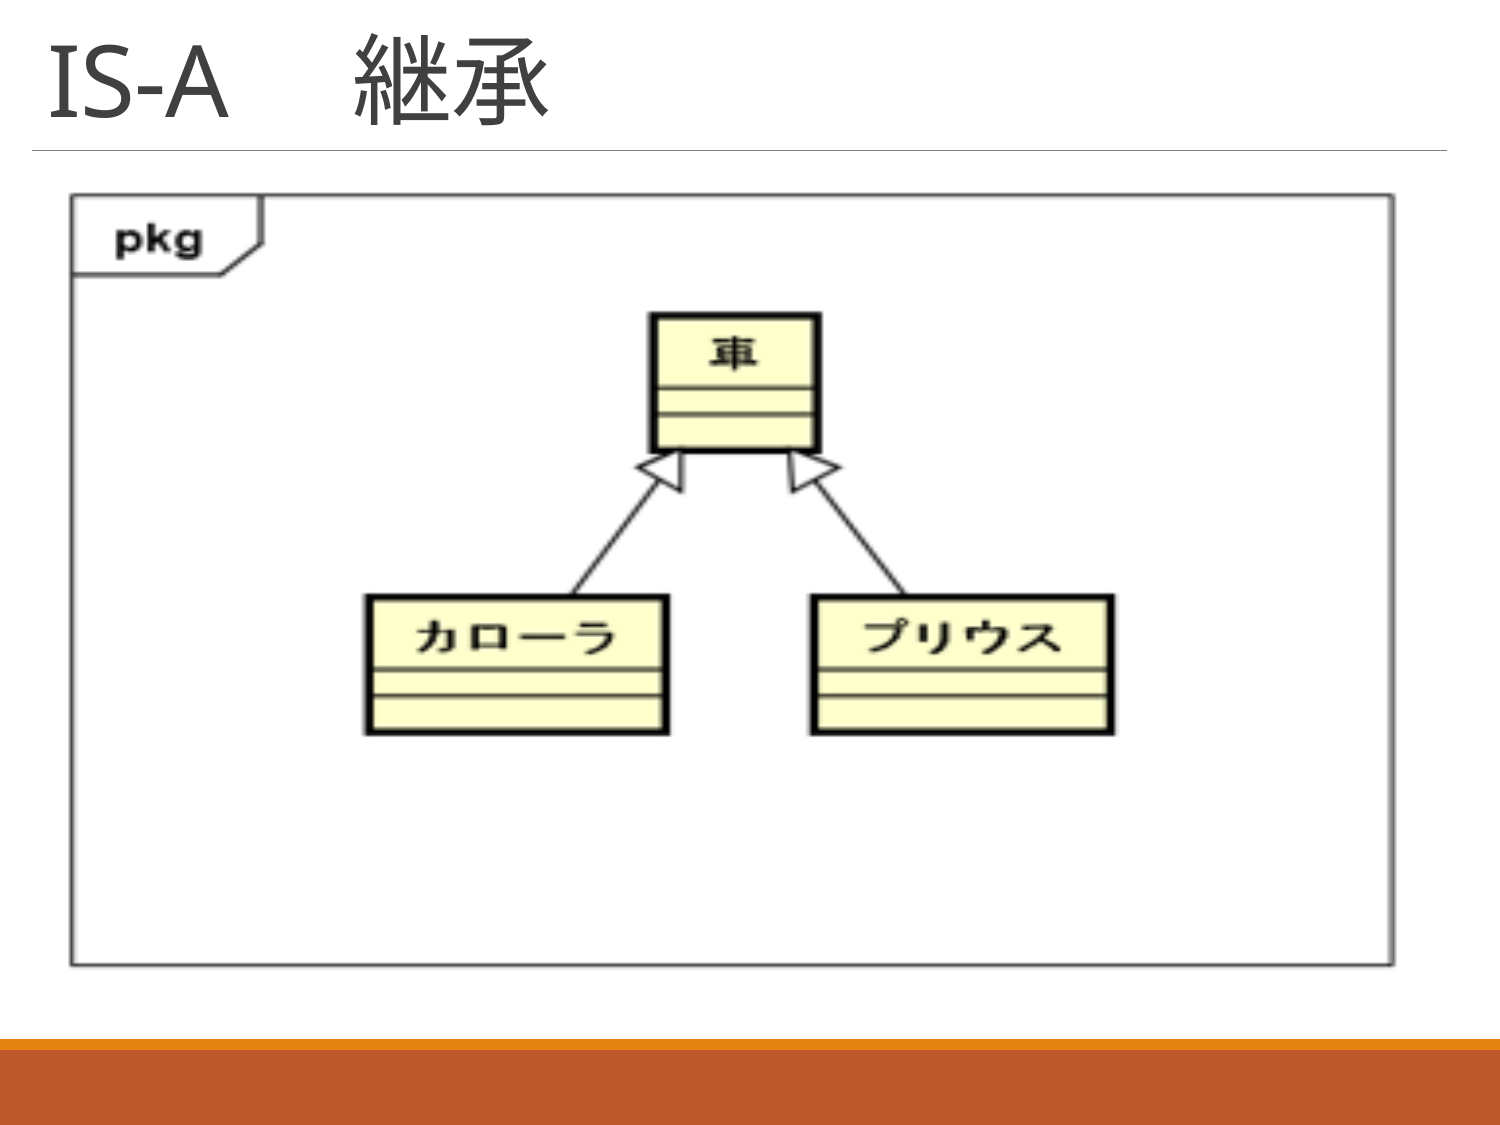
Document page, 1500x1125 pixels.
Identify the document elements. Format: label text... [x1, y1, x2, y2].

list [31, 164, 1432, 1010]
title IS-A 継承 [32, 13, 1448, 146]
